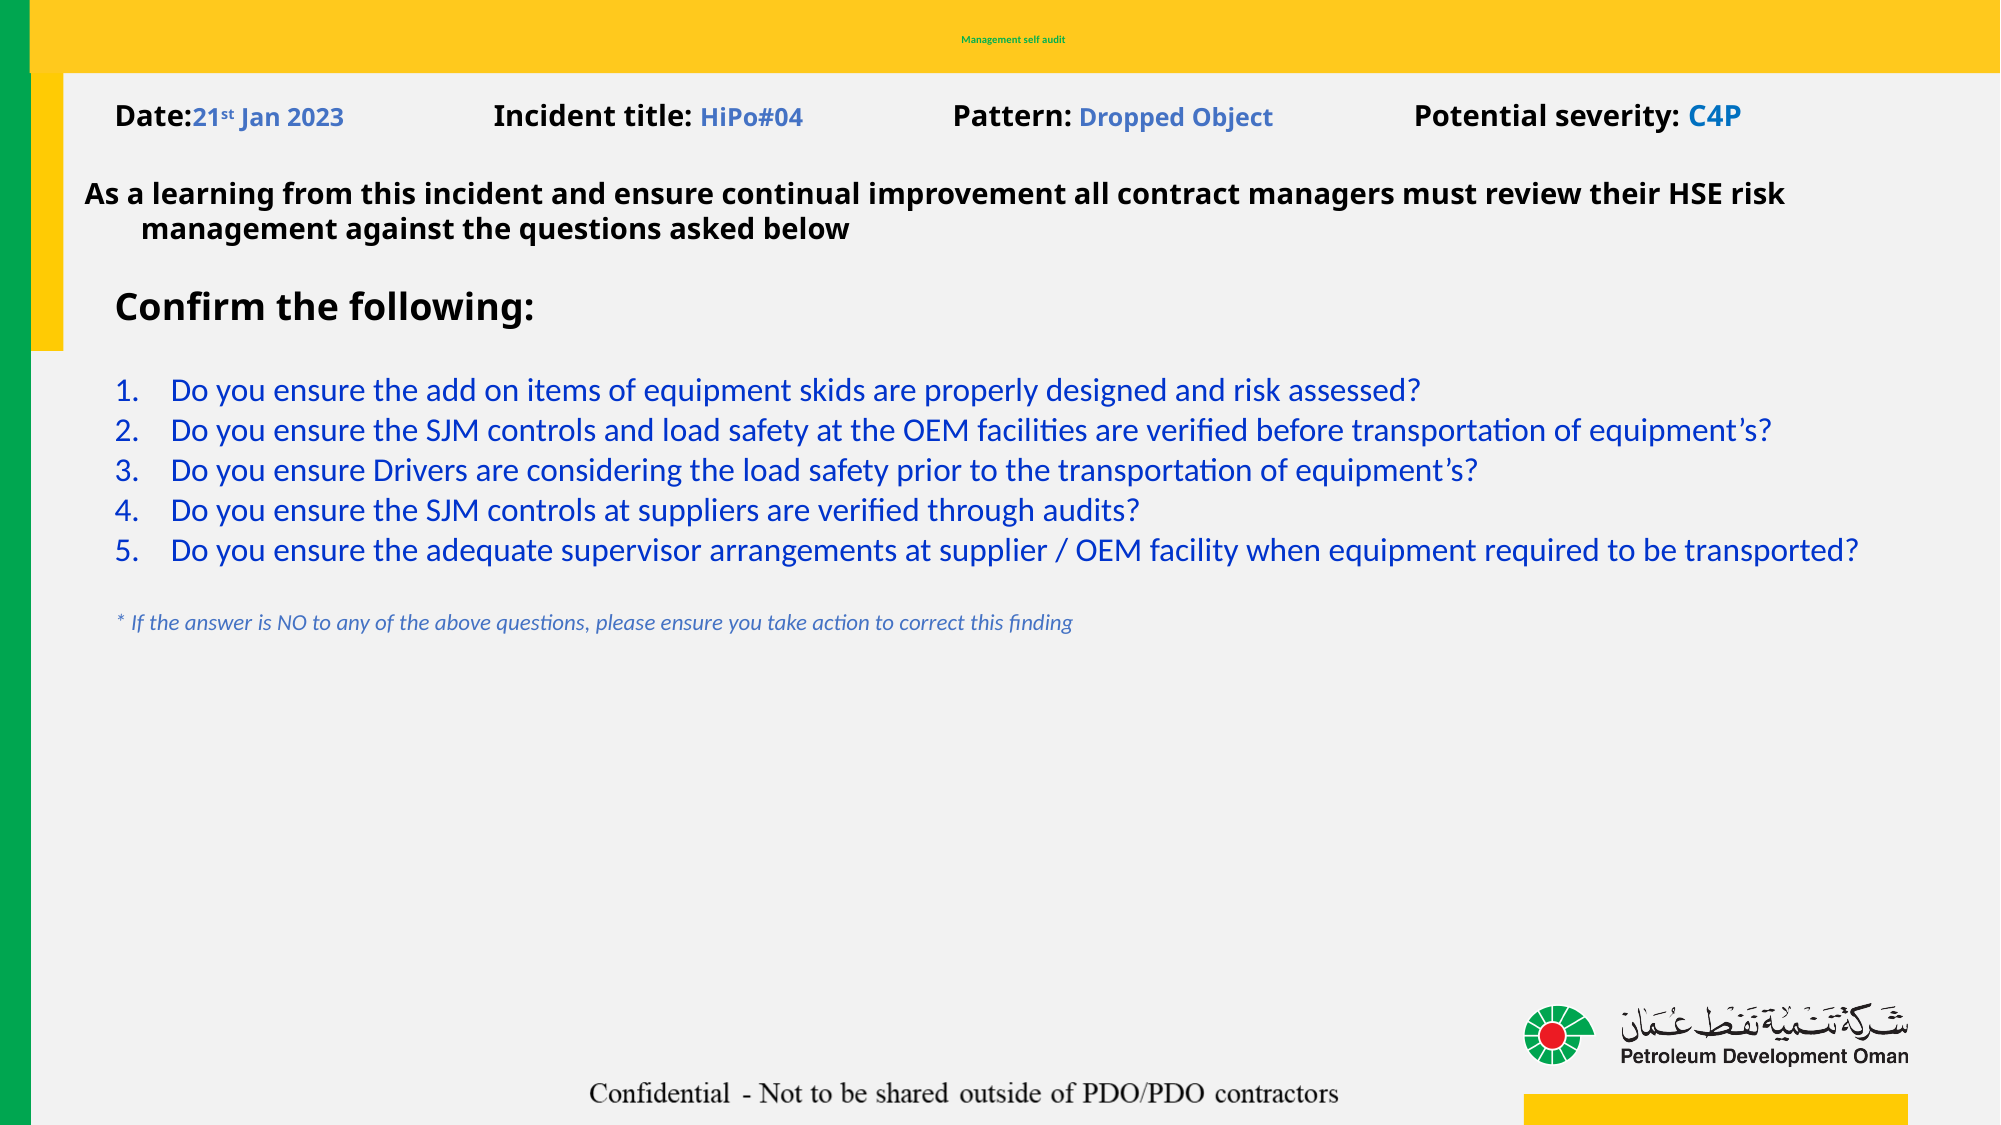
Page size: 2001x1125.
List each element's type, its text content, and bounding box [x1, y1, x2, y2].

text_box Confirm the following: Do you ensure the add on items of equipment skids are properly designed and risk assessed? Do you ensure the SJM controls and load safety at the OEM facilities are verified before transportation of equipment’s? Do you ensure Drivers are considering the load safety prior to the transportation of equipment’s? Do you ensure the SJM controls at suppliers are verified through audits? Do you ensure the adequate supervisor arrangements at supplier / OEM facility when equipment required to be transported? * If the answer is NO to any of the above questions, please ensure you take action to correct this finding [99, 275, 1893, 643]
picture [505, 1065, 1424, 1125]
text_box Date:21st Jan 2023 Incident title: HiPo#04 Pattern: Dropped Object Potential severity: C4P [99, 86, 1988, 141]
text_box As a learning from this incident and ensure continual improvement all contract managers must review their HSE risk management against the questions asked below [69, 167, 1863, 253]
picture [1523, 1003, 1908, 1067]
title Management self audit [29, 0, 2000, 74]
